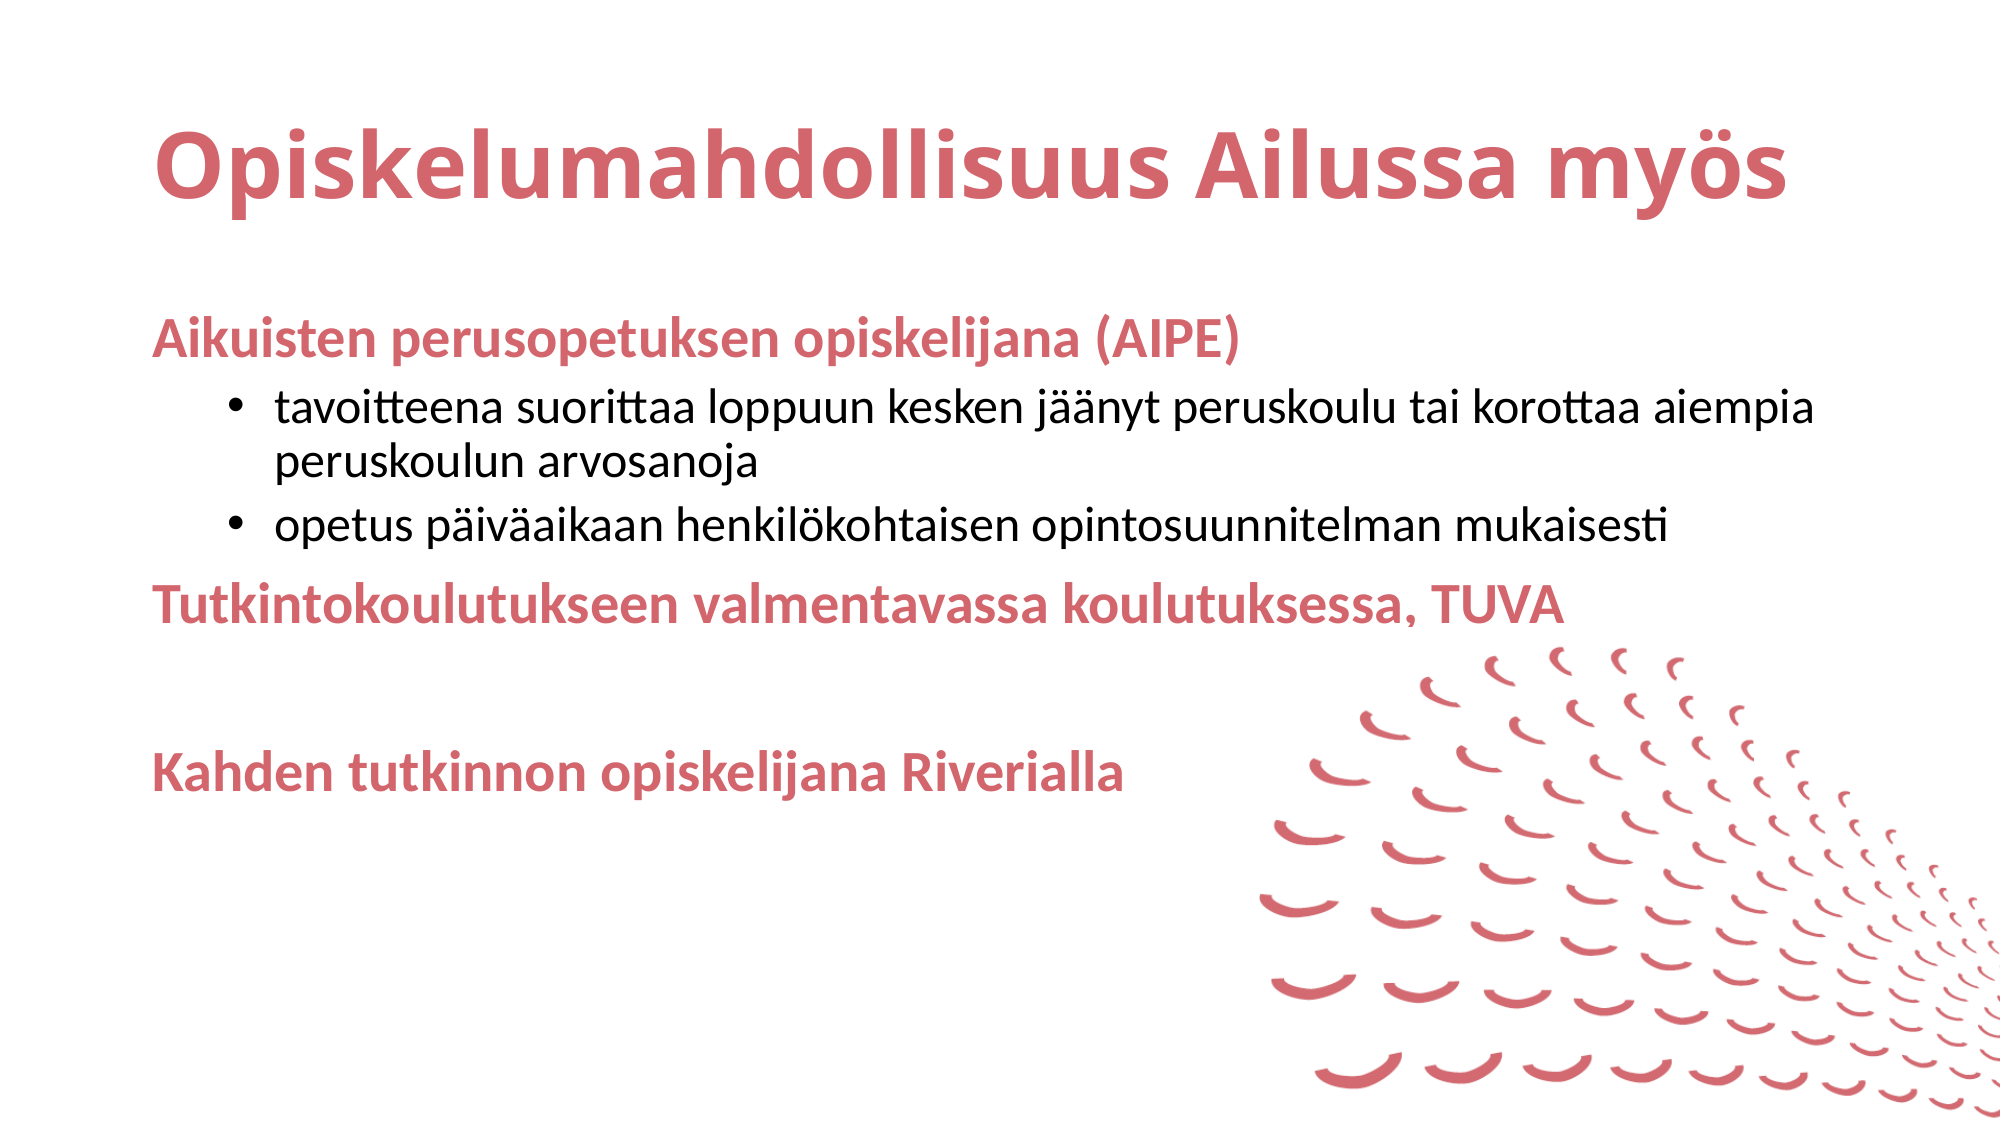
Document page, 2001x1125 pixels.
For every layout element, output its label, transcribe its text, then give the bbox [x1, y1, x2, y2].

title Opiskelumahdollisuus Ailussa myös [137, 59, 1863, 278]
list Aikuisten perusopetuksen opiskelijana (AIPE) tavoitteena suorittaa loppuun kesken jäänyt peruskoulu tai korottaa aiempia peruskoulun arvosanoja opetus päiväaikaan henkilökohtaisen opintosuunnitelman mukaisesti Tutkintokoulutukseen valmentavassa koulutuksessa, TUVA Kahden tutkinnon opiskelijana Riverialla [137, 299, 1863, 1014]
picture [1258, 627, 2000, 1125]
